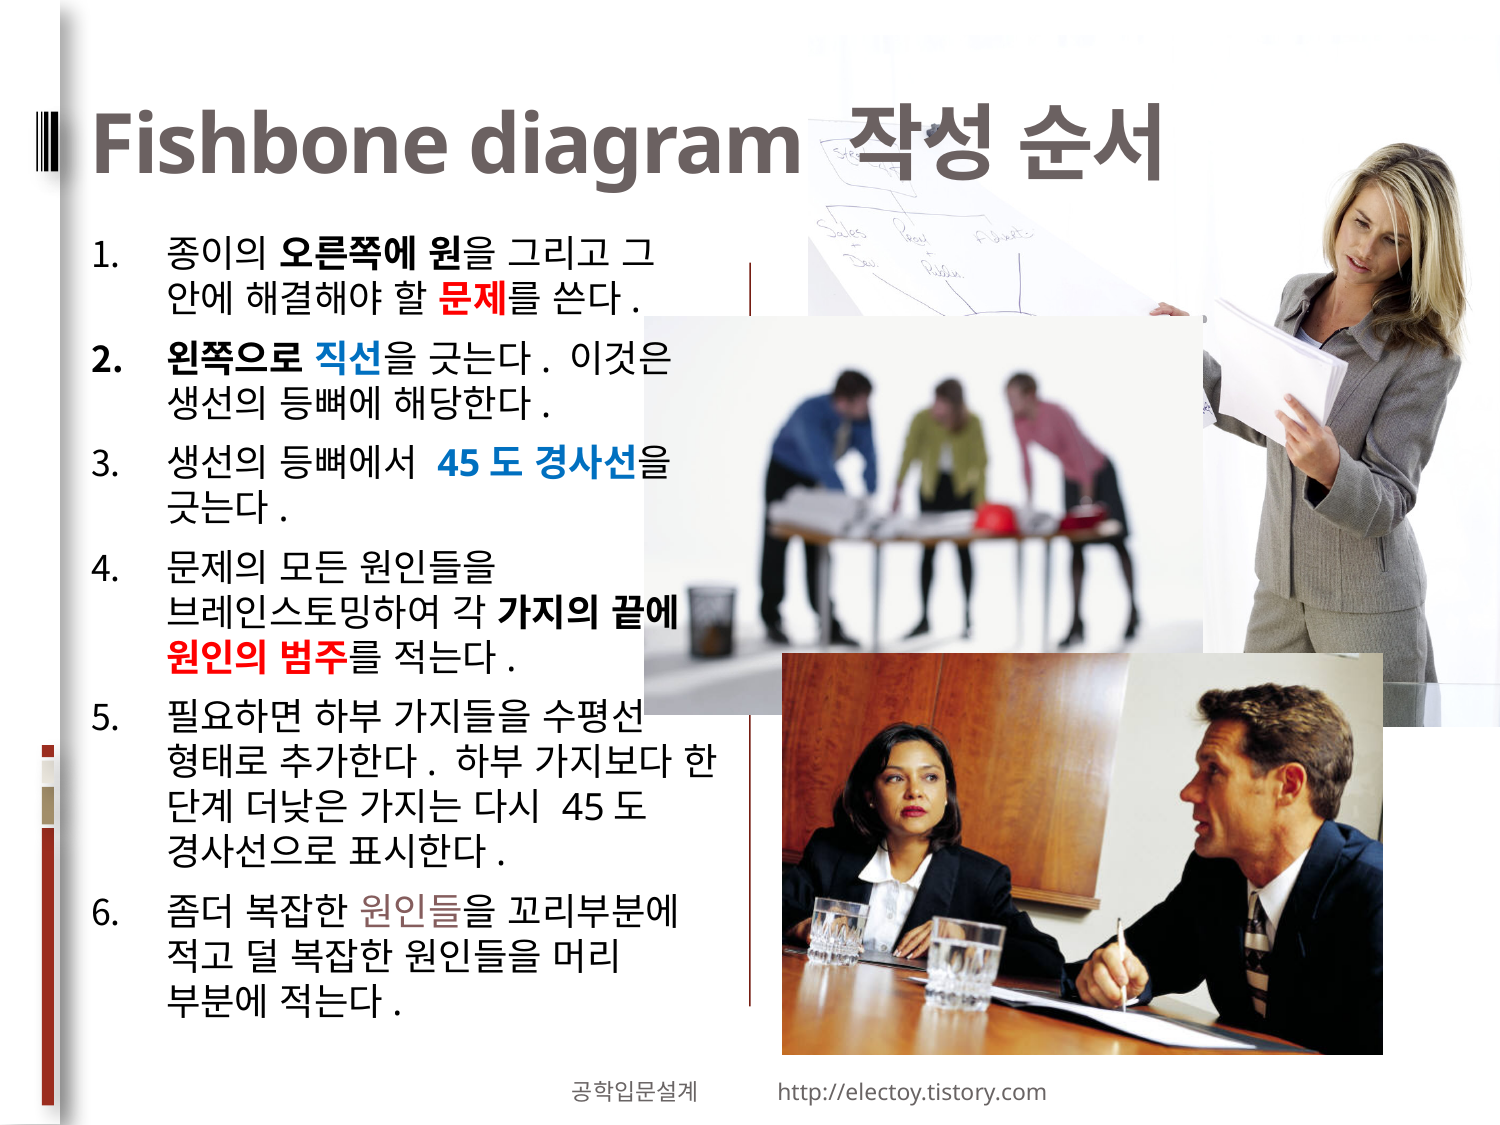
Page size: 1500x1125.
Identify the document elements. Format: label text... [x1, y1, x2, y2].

title Fishbone diagram 작성 순서 [75, 34, 808, 247]
footer 공학입문설계 http://electoy.tistory.com [150, 1052, 1063, 1113]
list 종이의 오른쪽에 원을 그리고 그 안에 해결해야 할 문제를 쓴다. 왼쪽으로 직선을 긋는다. 이것은 생선의 등뼈에 해당한다. 생선의 등뼈에서 45도 경사선을 긋는다. 문제의 모든 원인들을 브레인스토밍하여 각 가지의 끝에 원인의 범주를 적는다. 필요하면 하부 가지들을 수평선 형태로 추가한다. 하부 가지보다 한 단계 더낮은 가지는 다시 45도 경사선으로 표시한다. 좀더 복잡한 원인들을 꼬리부분에 적고 덜 복잡한 원인들을 머리 부분에 적는다. [76, 222, 739, 1090]
picture [644, 34, 1500, 1055]
